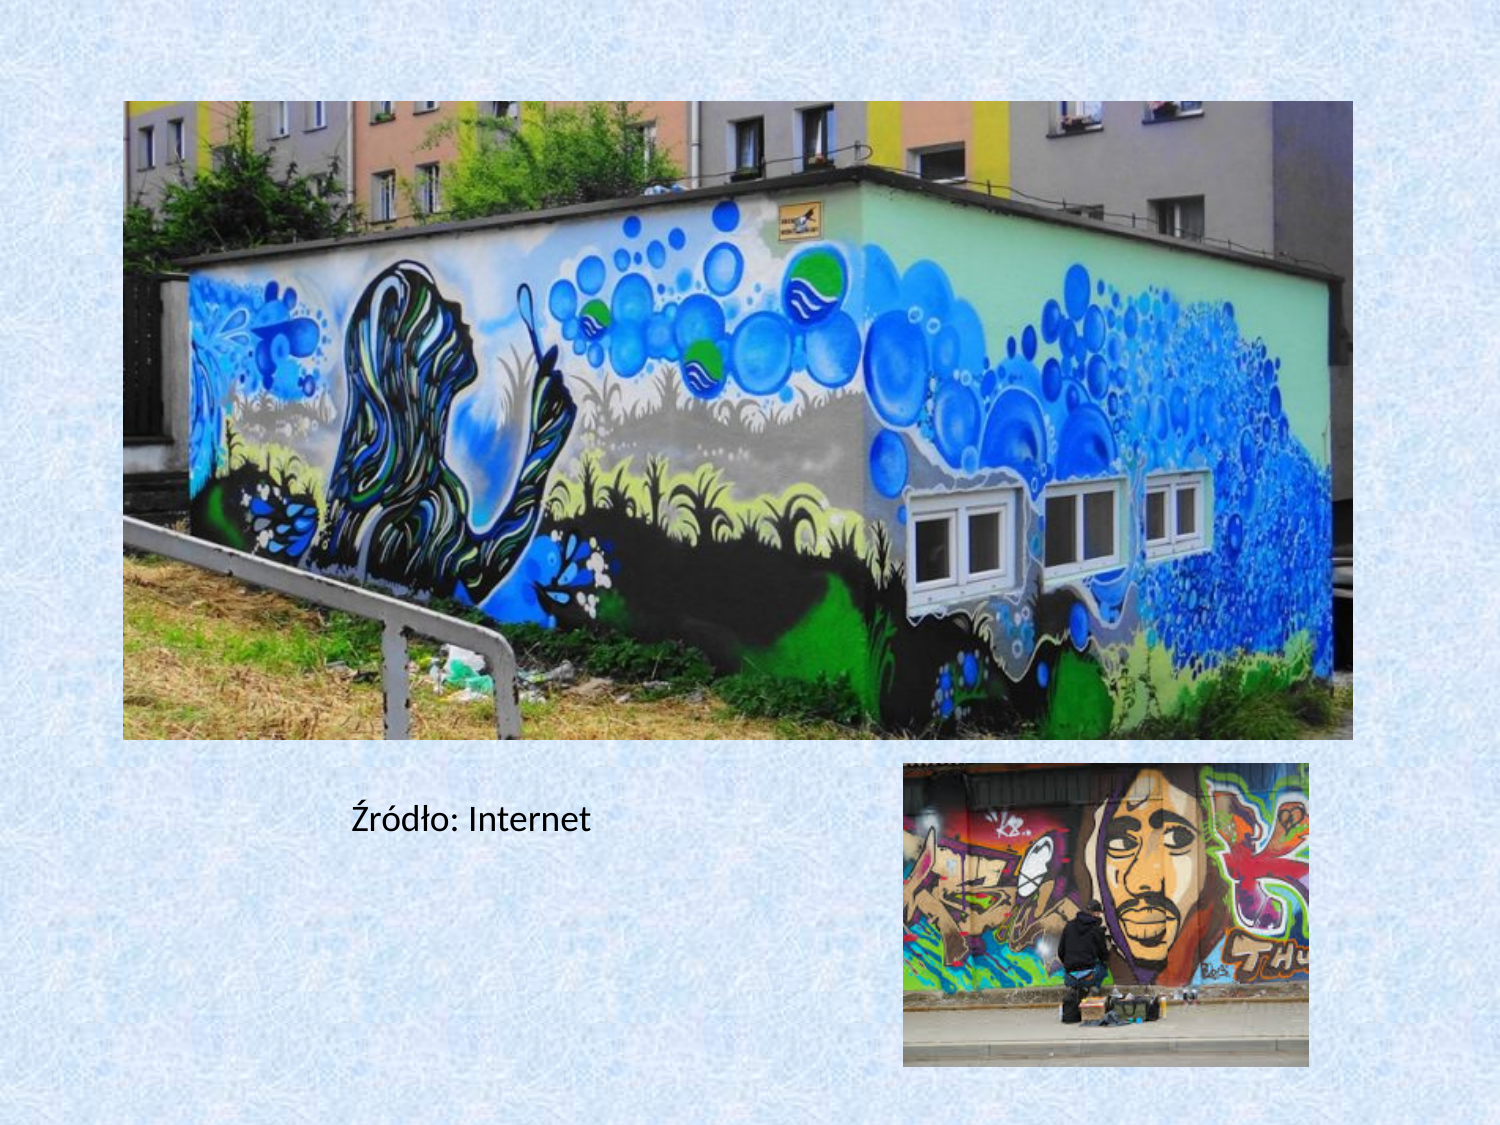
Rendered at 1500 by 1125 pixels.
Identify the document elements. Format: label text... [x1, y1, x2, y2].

text_box Źródło: Internet [336, 786, 621, 847]
picture [0, 0, 1500, 1125]
